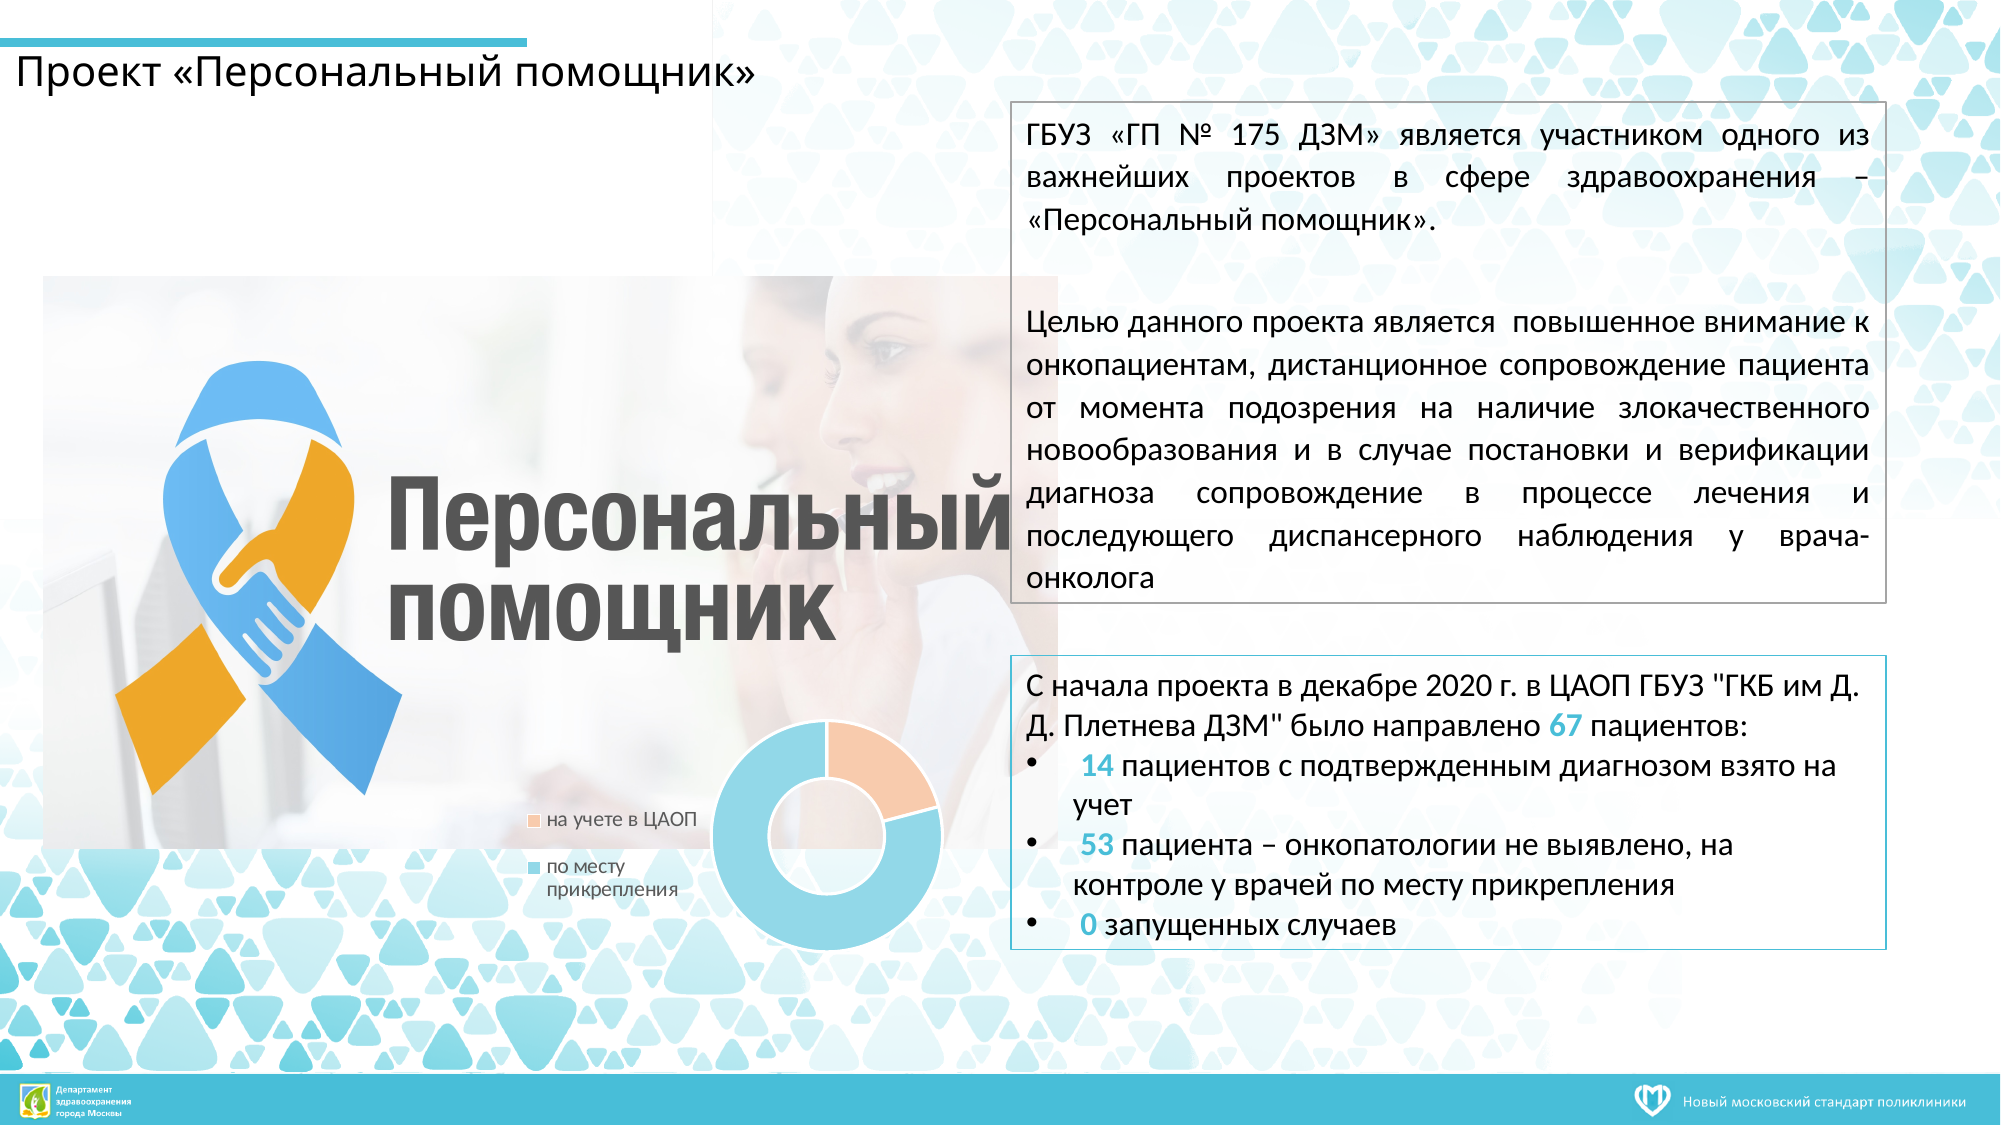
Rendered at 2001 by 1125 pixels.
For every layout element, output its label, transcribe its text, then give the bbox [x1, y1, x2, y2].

title Проект «Персональный помощник» [0, 38, 875, 102]
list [43, 276, 1058, 849]
picture [0, 0, 2001, 1125]
text_box С начала проекта в декабре 2020 г. в ЦАОП ГБУЗ "ГКБ им Д. Д. Плетнева ДЗМ" было направлено 67 пациентов: 14 пациентов с подтвержденным диагнозом взято на учет 53 пациента – онкопатологии не выявлено, на контроле у врачей по месту прикрепления 0 запущенных случаев [1011, 655, 1886, 950]
text_box ГБУЗ «ГП № 175 ДЗМ» является участником одного из важнейших проектов в сфере здравоохранения – «Персональный помощник». Целью данного проекта является повышенное внимание к онкопациентам, дистанционное сопровождение пациента от момента подозрения на наличие злокачественного новообразования и в случае постановки и верификации диагноза сопровождение в процессе лечения и последующего диспансерного наблюдения у врача-онколога [1011, 101, 1886, 603]
chart [468, 715, 988, 957]
